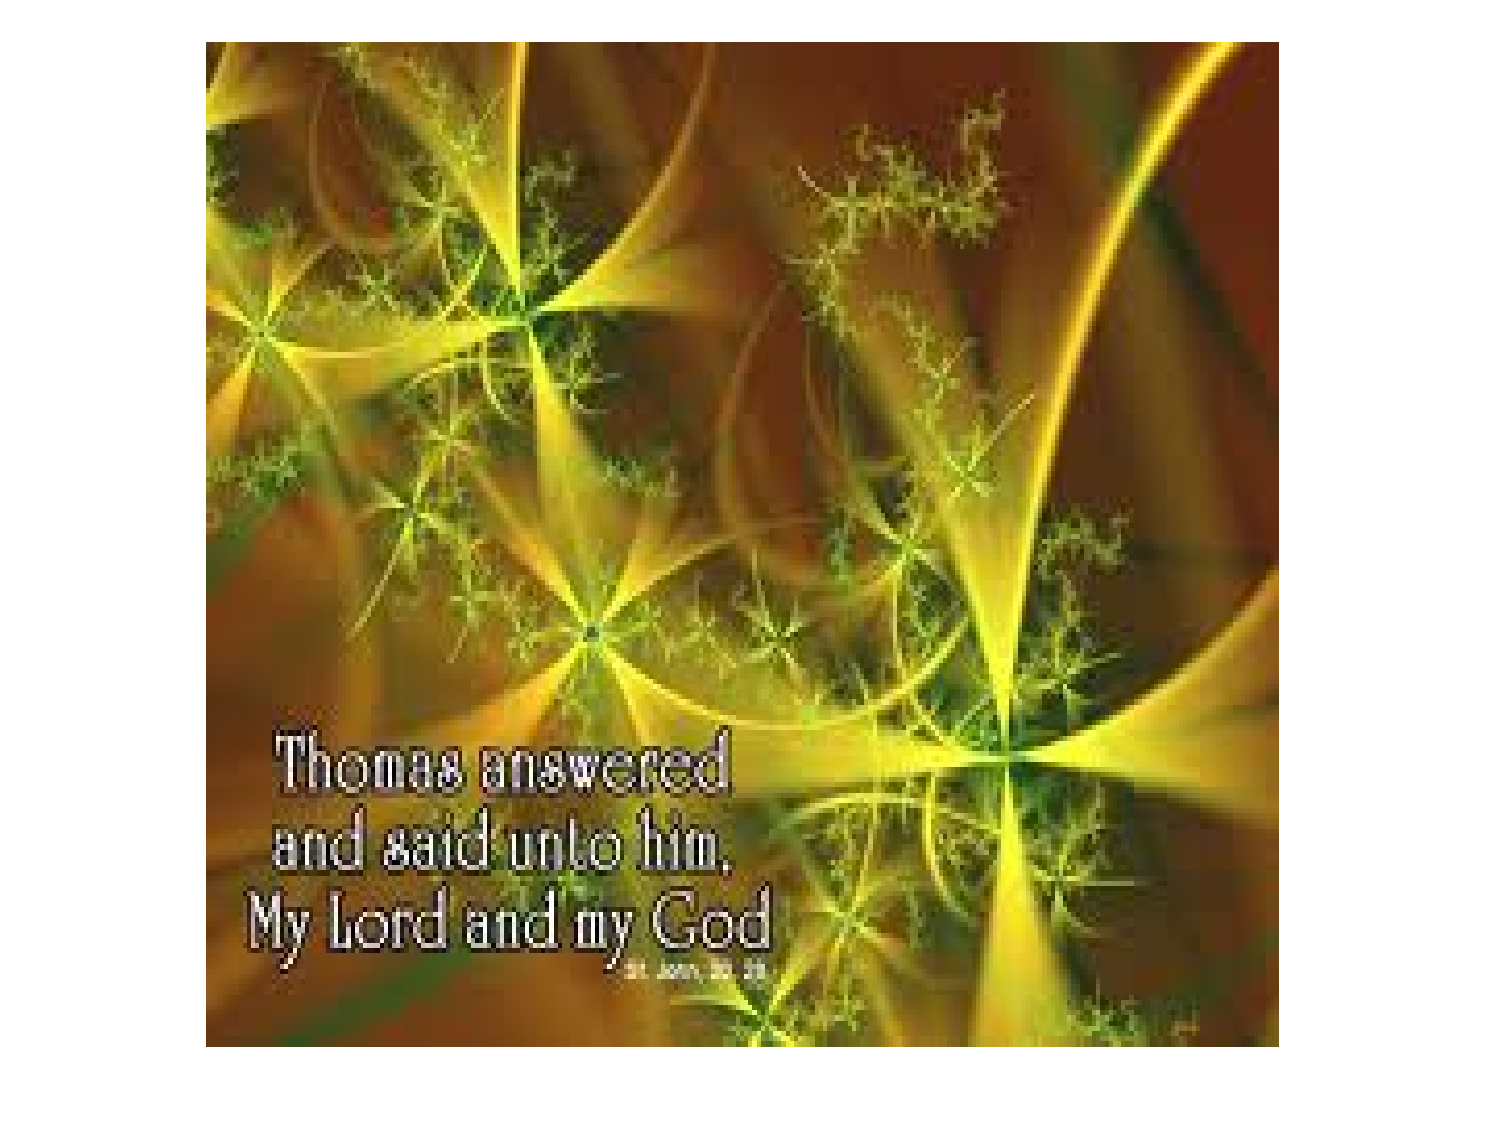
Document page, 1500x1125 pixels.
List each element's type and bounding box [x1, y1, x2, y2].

picture [206, 42, 1279, 1047]
